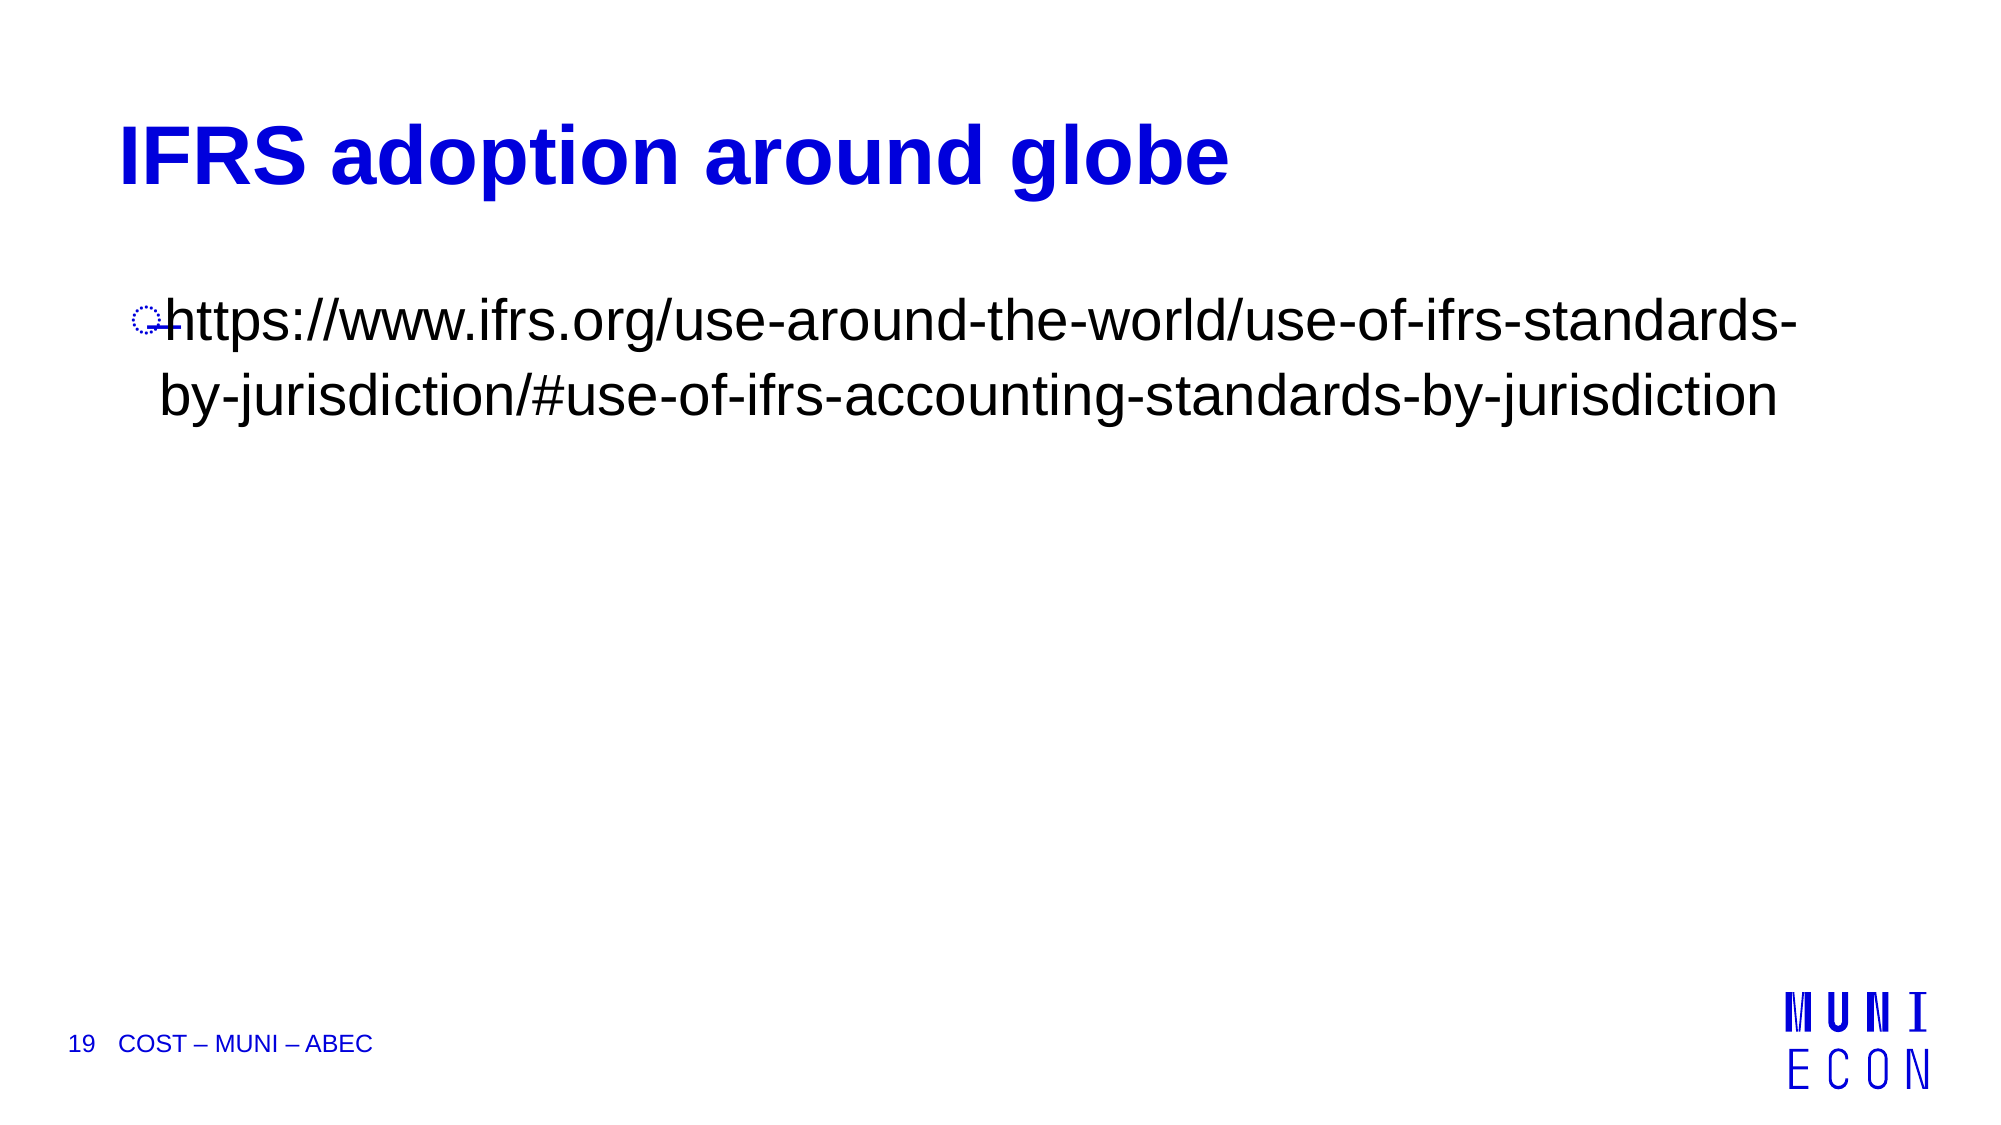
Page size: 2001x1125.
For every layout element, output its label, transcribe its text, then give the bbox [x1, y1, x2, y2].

slide_number 19 [67, 1021, 110, 1063]
title IFRS adoption around globe [118, 118, 1883, 193]
footer COST – MUNI – ABEC [118, 1021, 1418, 1063]
list https://www.ifrs.org/use-around-the-world/use-of-ifrs-standards-by-jurisdiction/#use-of-ifrs-accounting-standards-by-jurisdiction [118, 277, 1883, 957]
